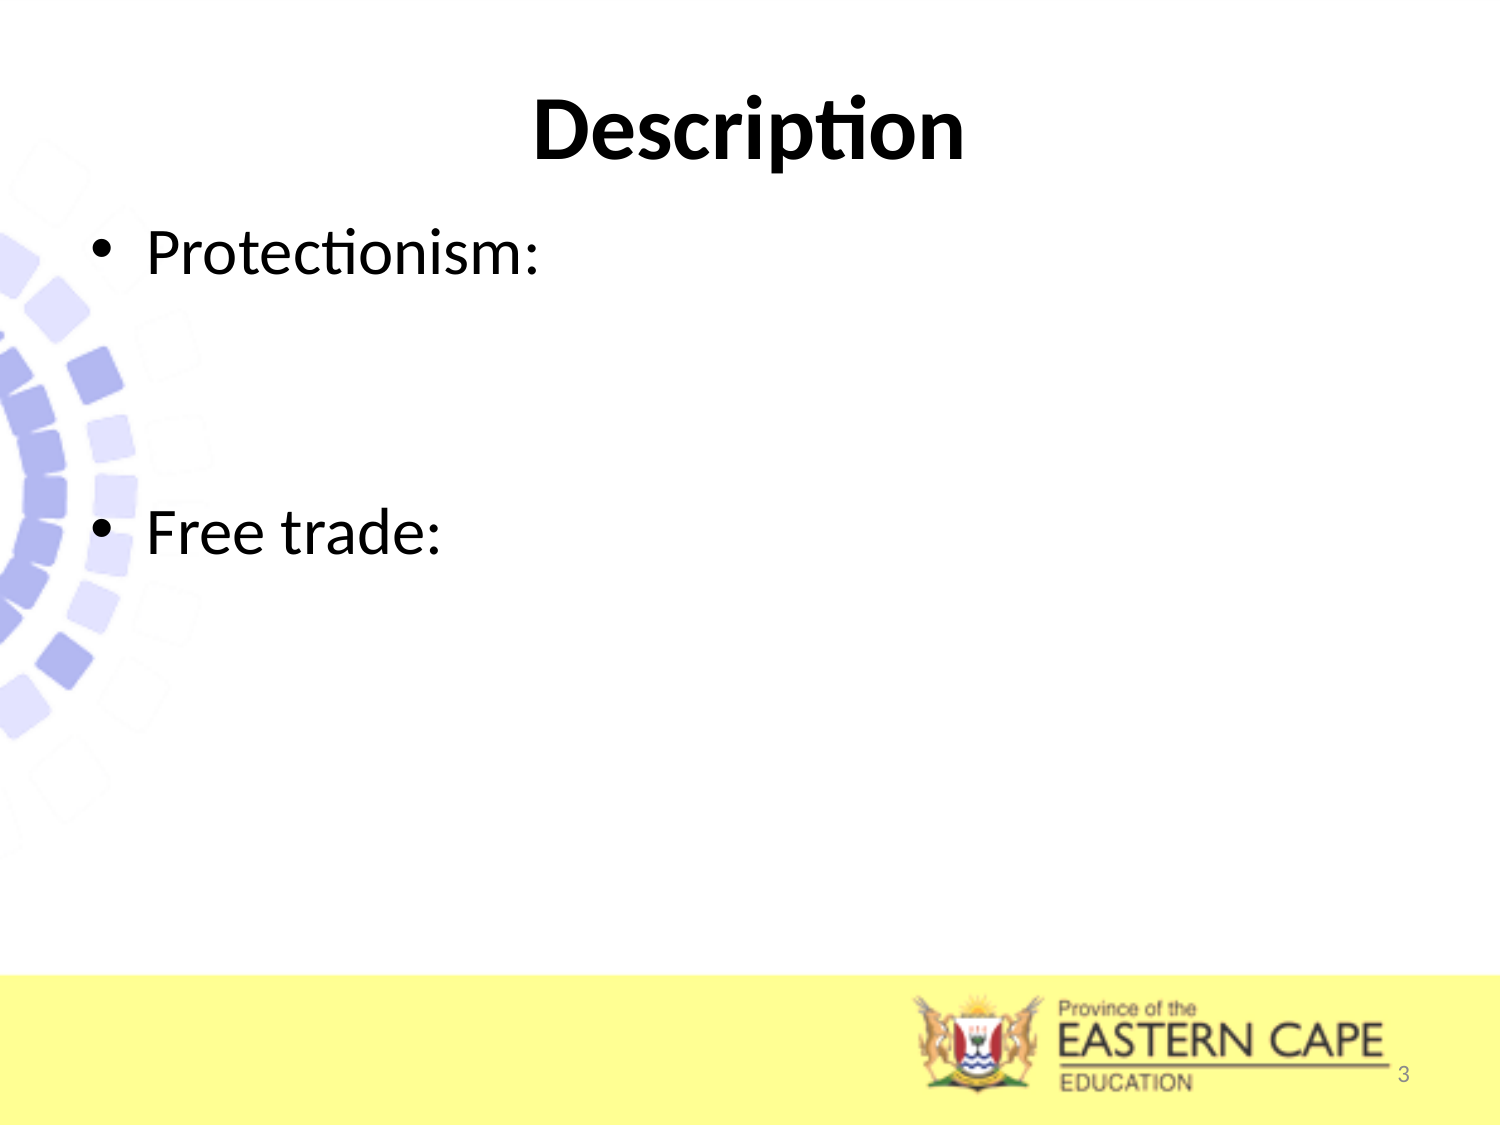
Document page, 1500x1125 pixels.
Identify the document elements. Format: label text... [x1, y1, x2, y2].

list Protectionism: Free trade: [75, 200, 1425, 1005]
picture [0, 0, 1500, 1125]
title Description [75, 45, 1425, 200]
slide_number 3 [1074, 1042, 1425, 1103]
